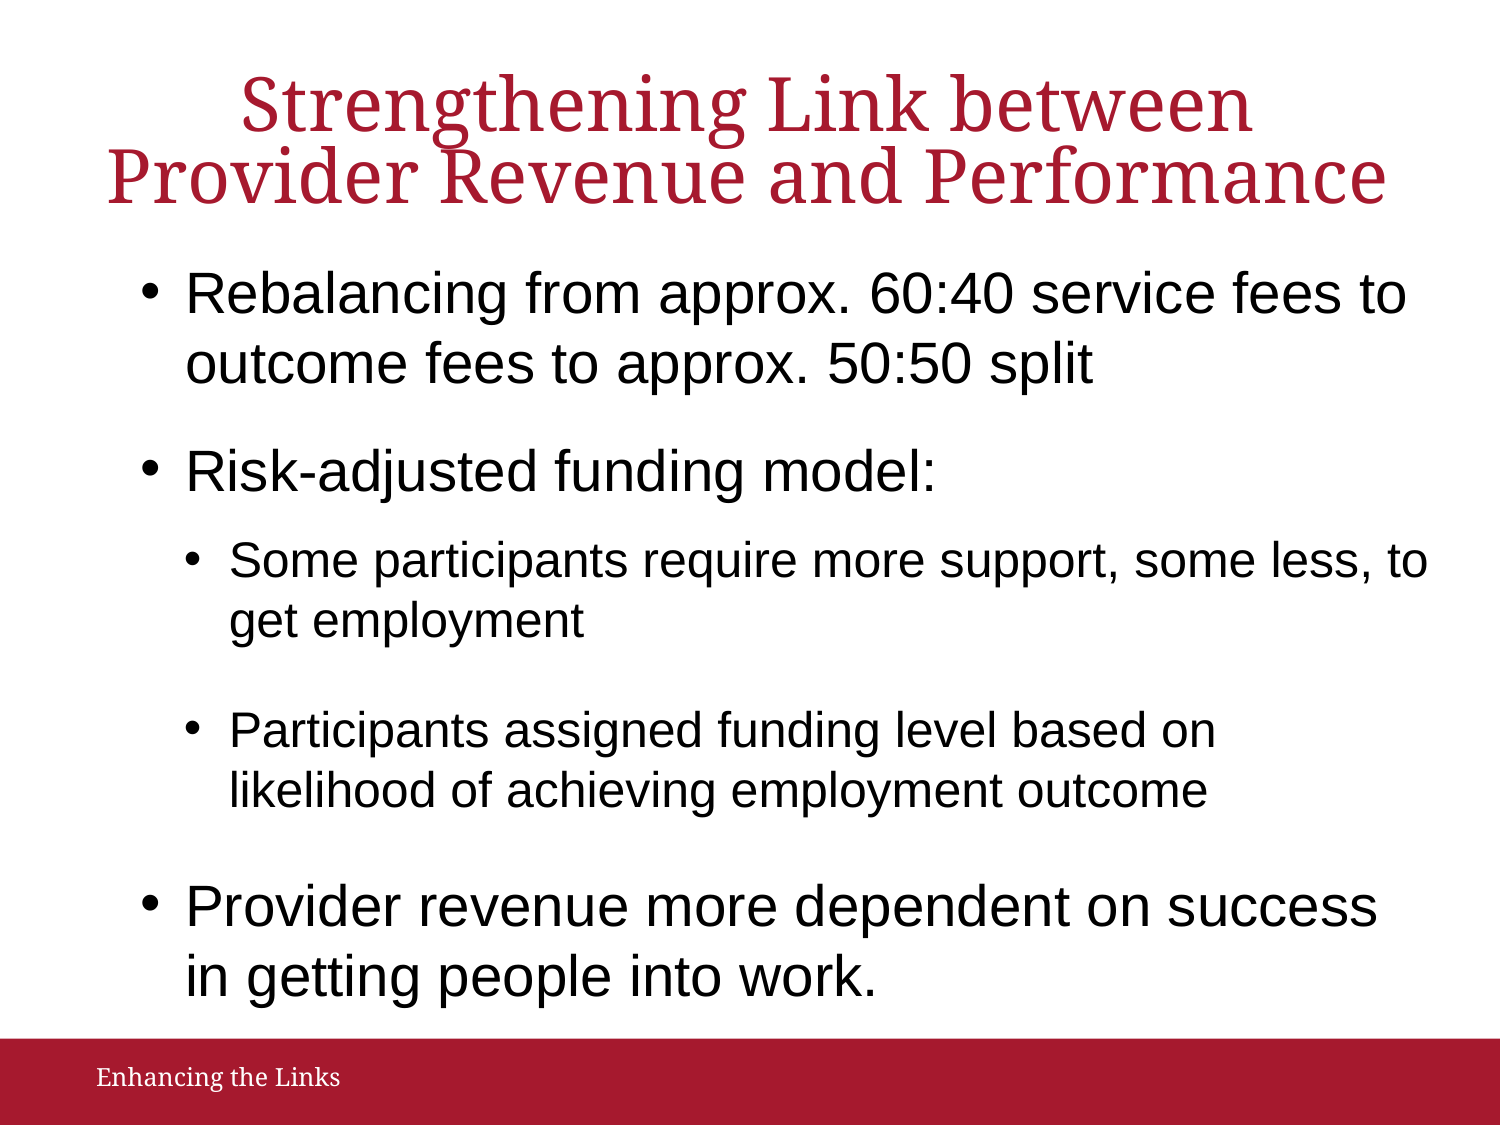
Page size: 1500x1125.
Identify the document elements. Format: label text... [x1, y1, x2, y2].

title Strengthening Link between Provider Revenue and Performance [94, 74, 1403, 253]
list Rebalancing from approx. 60:40 service fees to outcome fees to approx. 50:50 split Risk-adjusted funding model: Some participants require more support, some less, to get employment Participants assigned funding level based on likelihood of achieving employment outcome Provider revenue more dependent on success in getting people into work. [96, 255, 1436, 1012]
footer Enhancing the Links [96, 1048, 1164, 1109]
